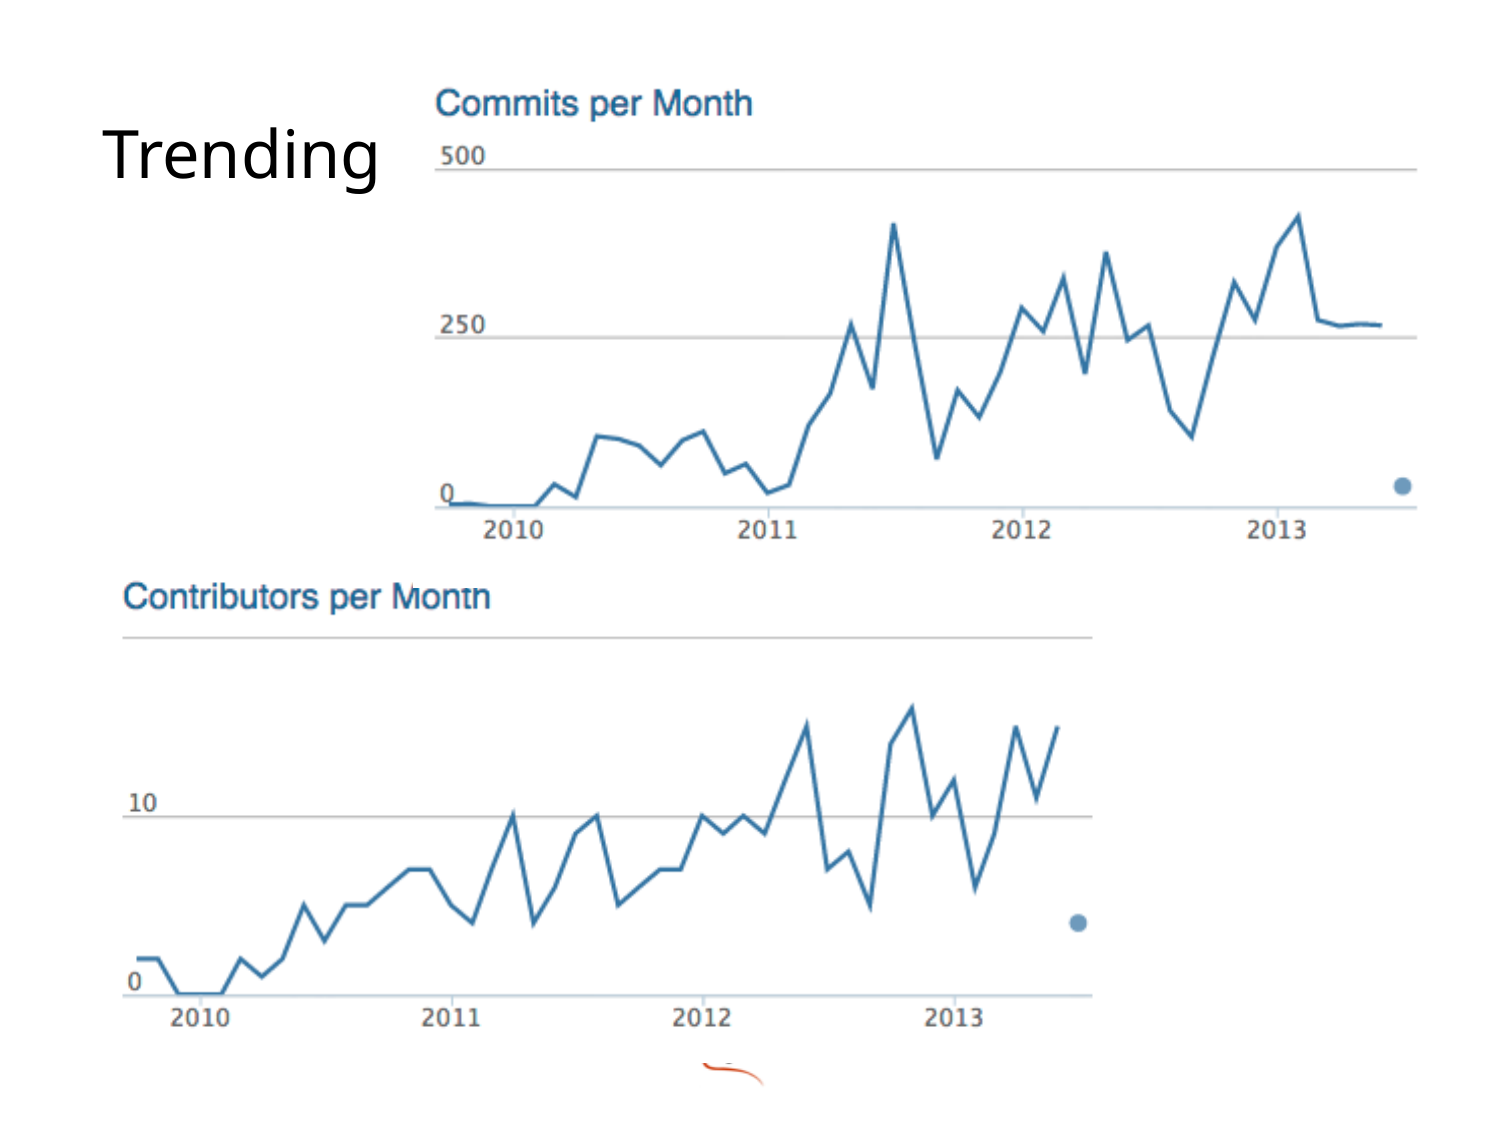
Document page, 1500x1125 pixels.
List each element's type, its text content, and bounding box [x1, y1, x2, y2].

picture [99, 49, 1451, 1088]
text_box Trending [87, 104, 408, 200]
